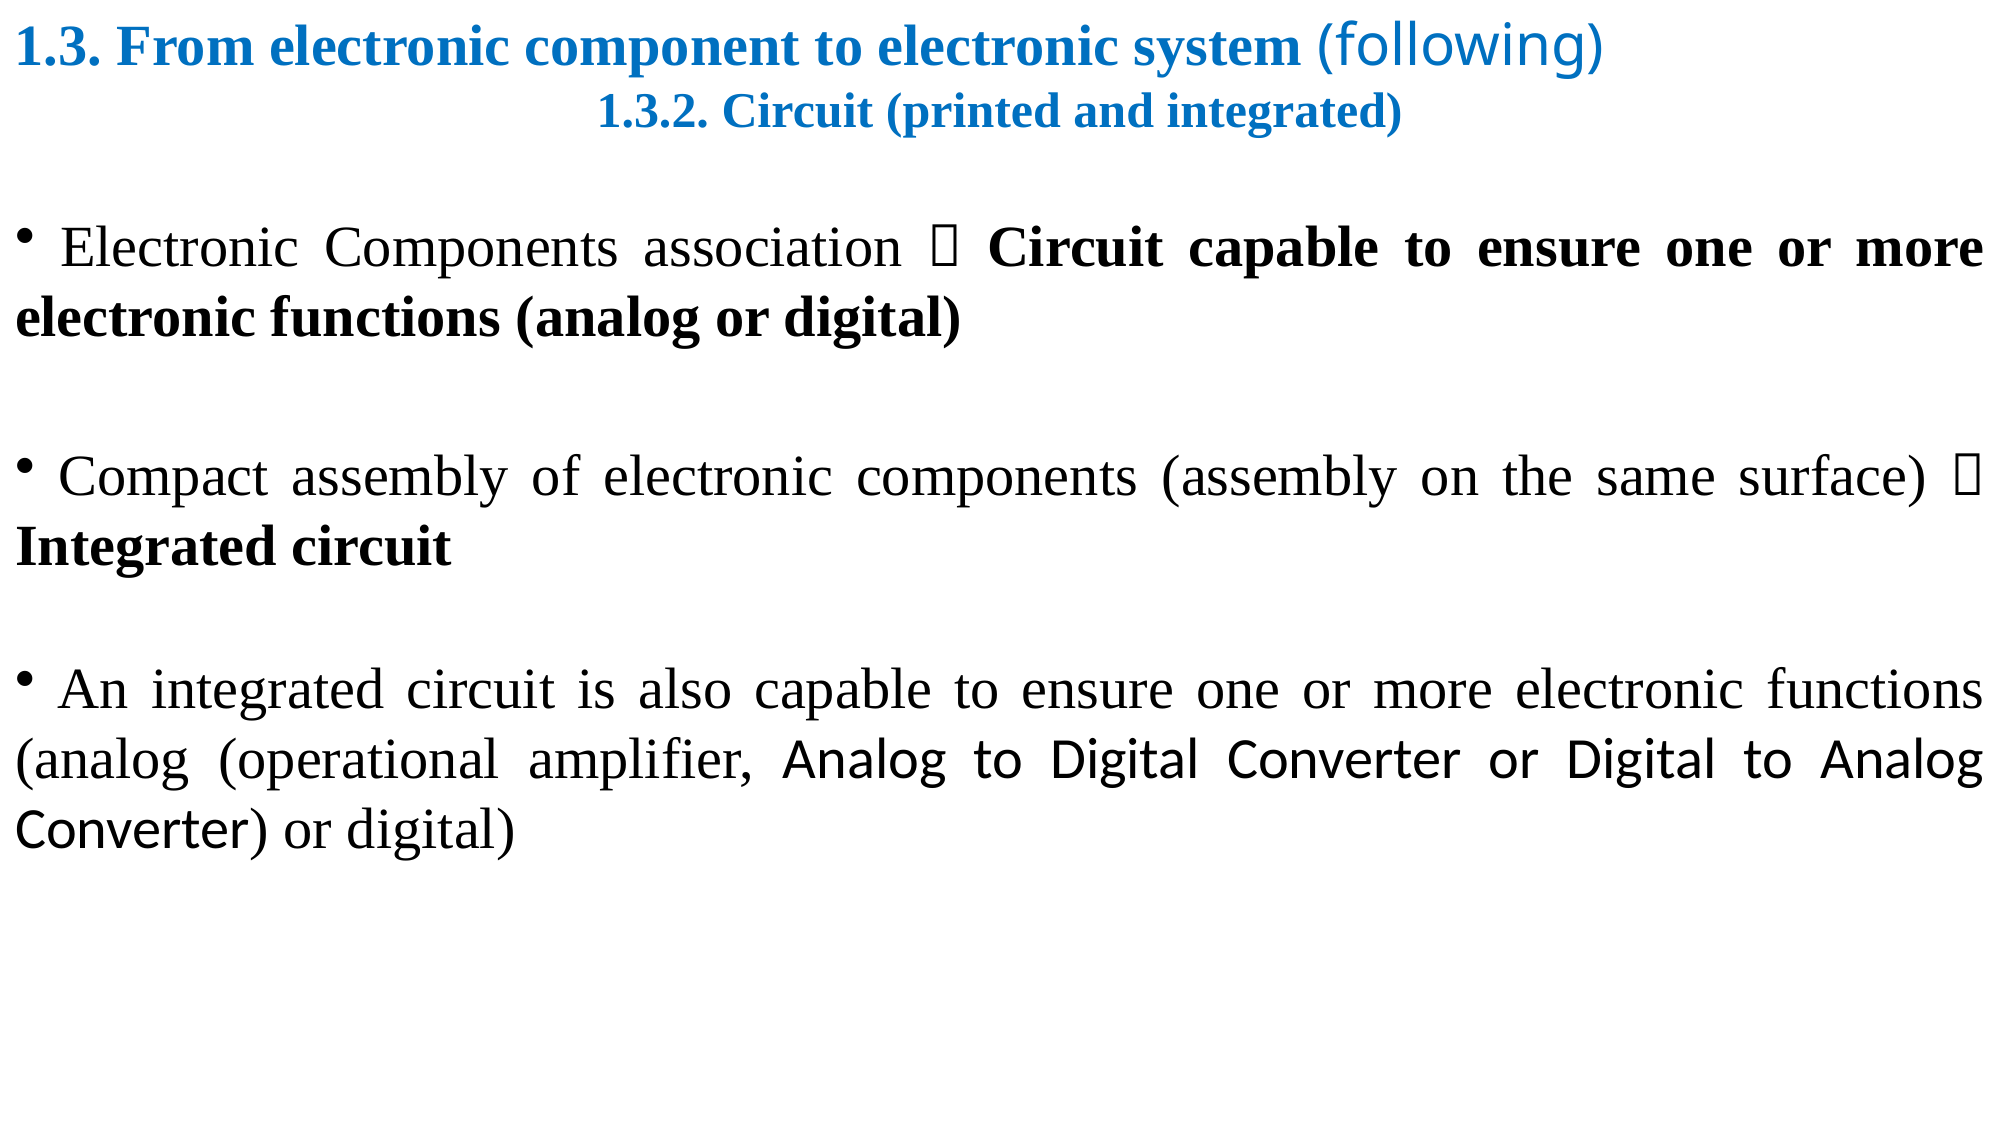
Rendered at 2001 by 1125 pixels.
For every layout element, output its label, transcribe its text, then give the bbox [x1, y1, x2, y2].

text_box Compact assembly of electronic components (assembly on the same surface)  Integrated circuit [0, 429, 2000, 585]
text_box An integrated circuit is also capable to ensure one or more electronic functions (analog (operational amplifier, Analog to Digital Converter or Digital to Analog Converter) or digital) [0, 642, 2000, 868]
text_box 1.3. From electronic component to electronic system (following) 1.3.2. Circuit (printed and integrated) [0, 0, 2000, 145]
text_box Electronic Components association  Circuit capable to ensure one or more electronic functions (analog or digital) [0, 200, 2000, 356]
